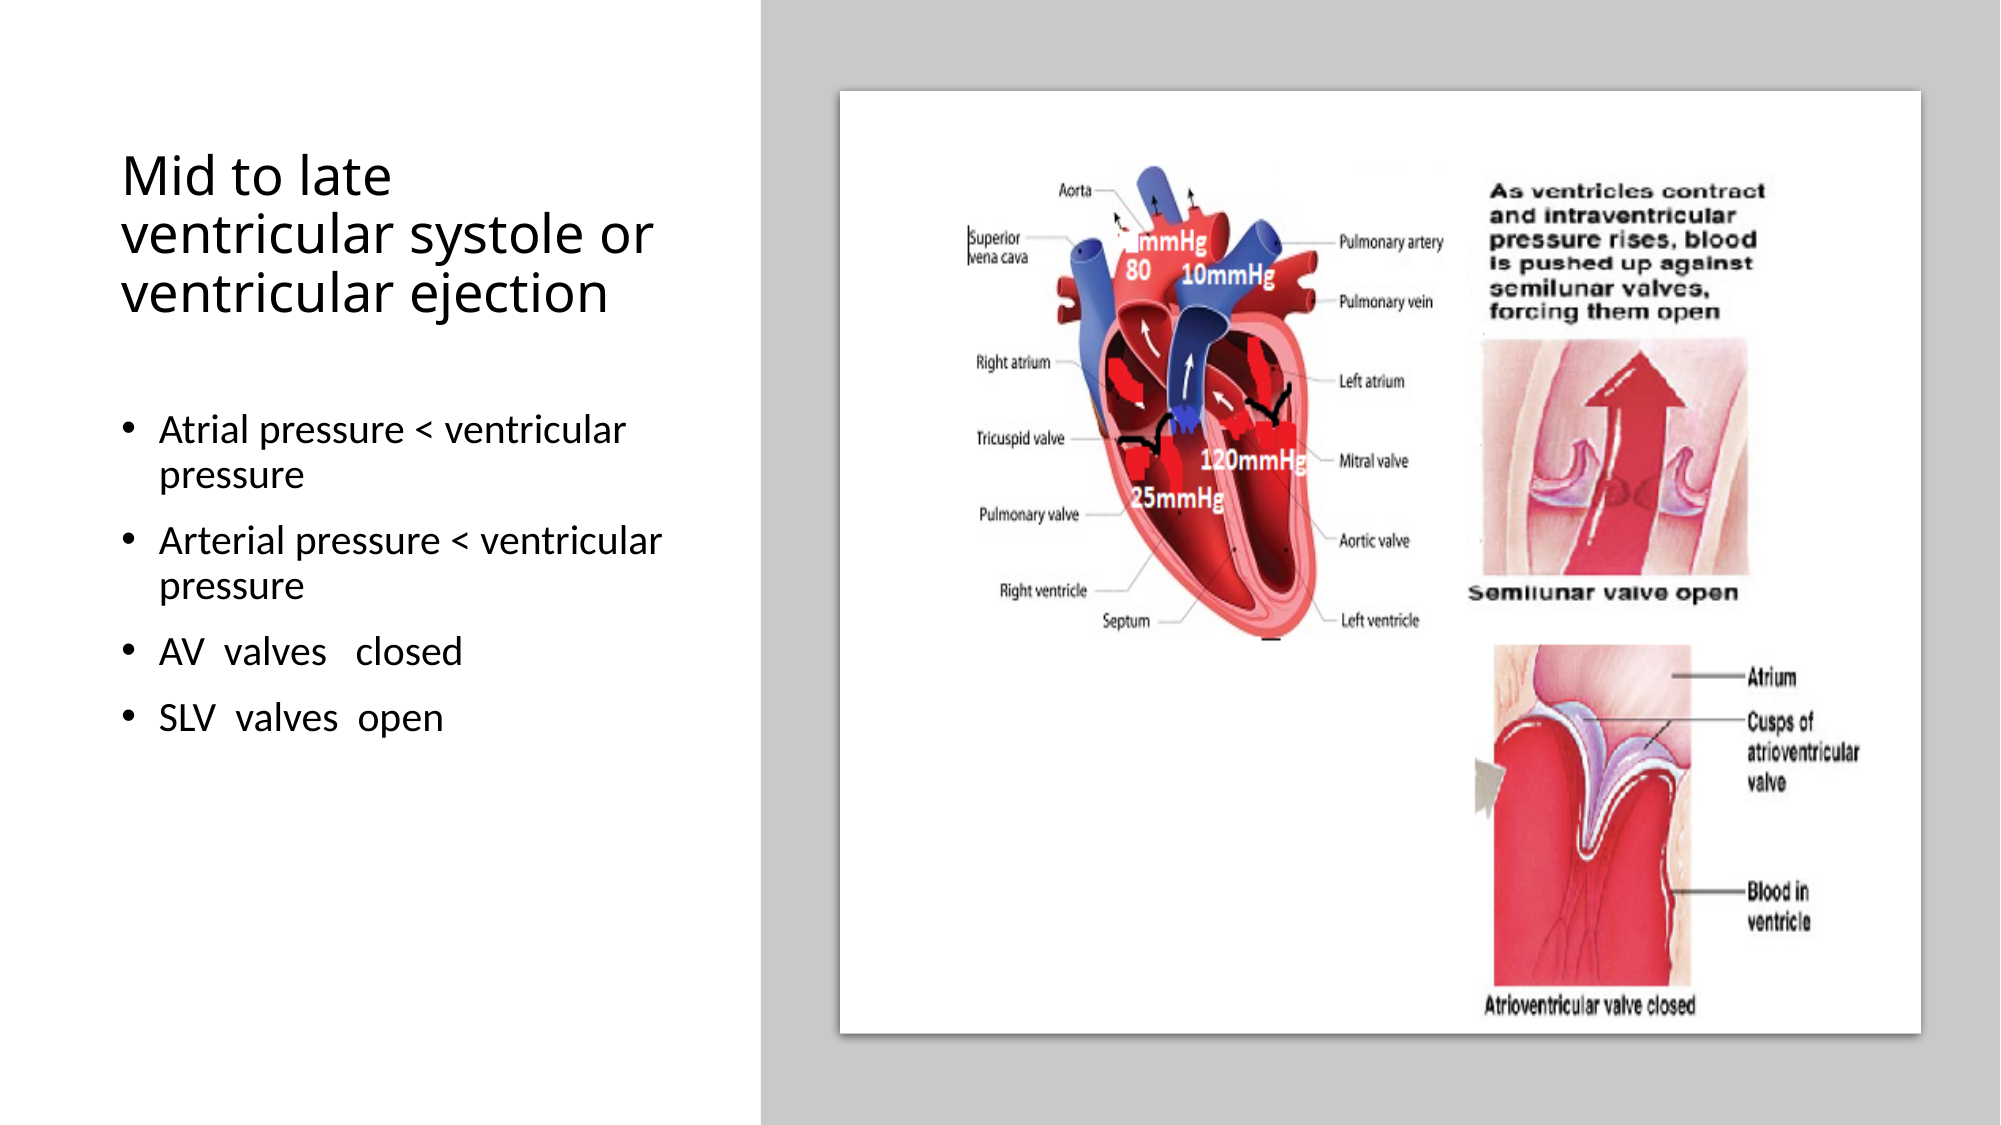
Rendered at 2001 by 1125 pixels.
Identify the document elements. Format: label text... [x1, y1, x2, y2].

list Atrial pressure < ventricular pressure Arterial pressure < ventricular pressure AV valves closed SLV valves open [106, 399, 682, 1021]
text_box [760, 0, 2000, 1125]
title Mid to late ventricular systole or ventricular ejection [106, 103, 682, 370]
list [840, 91, 1921, 1033]
